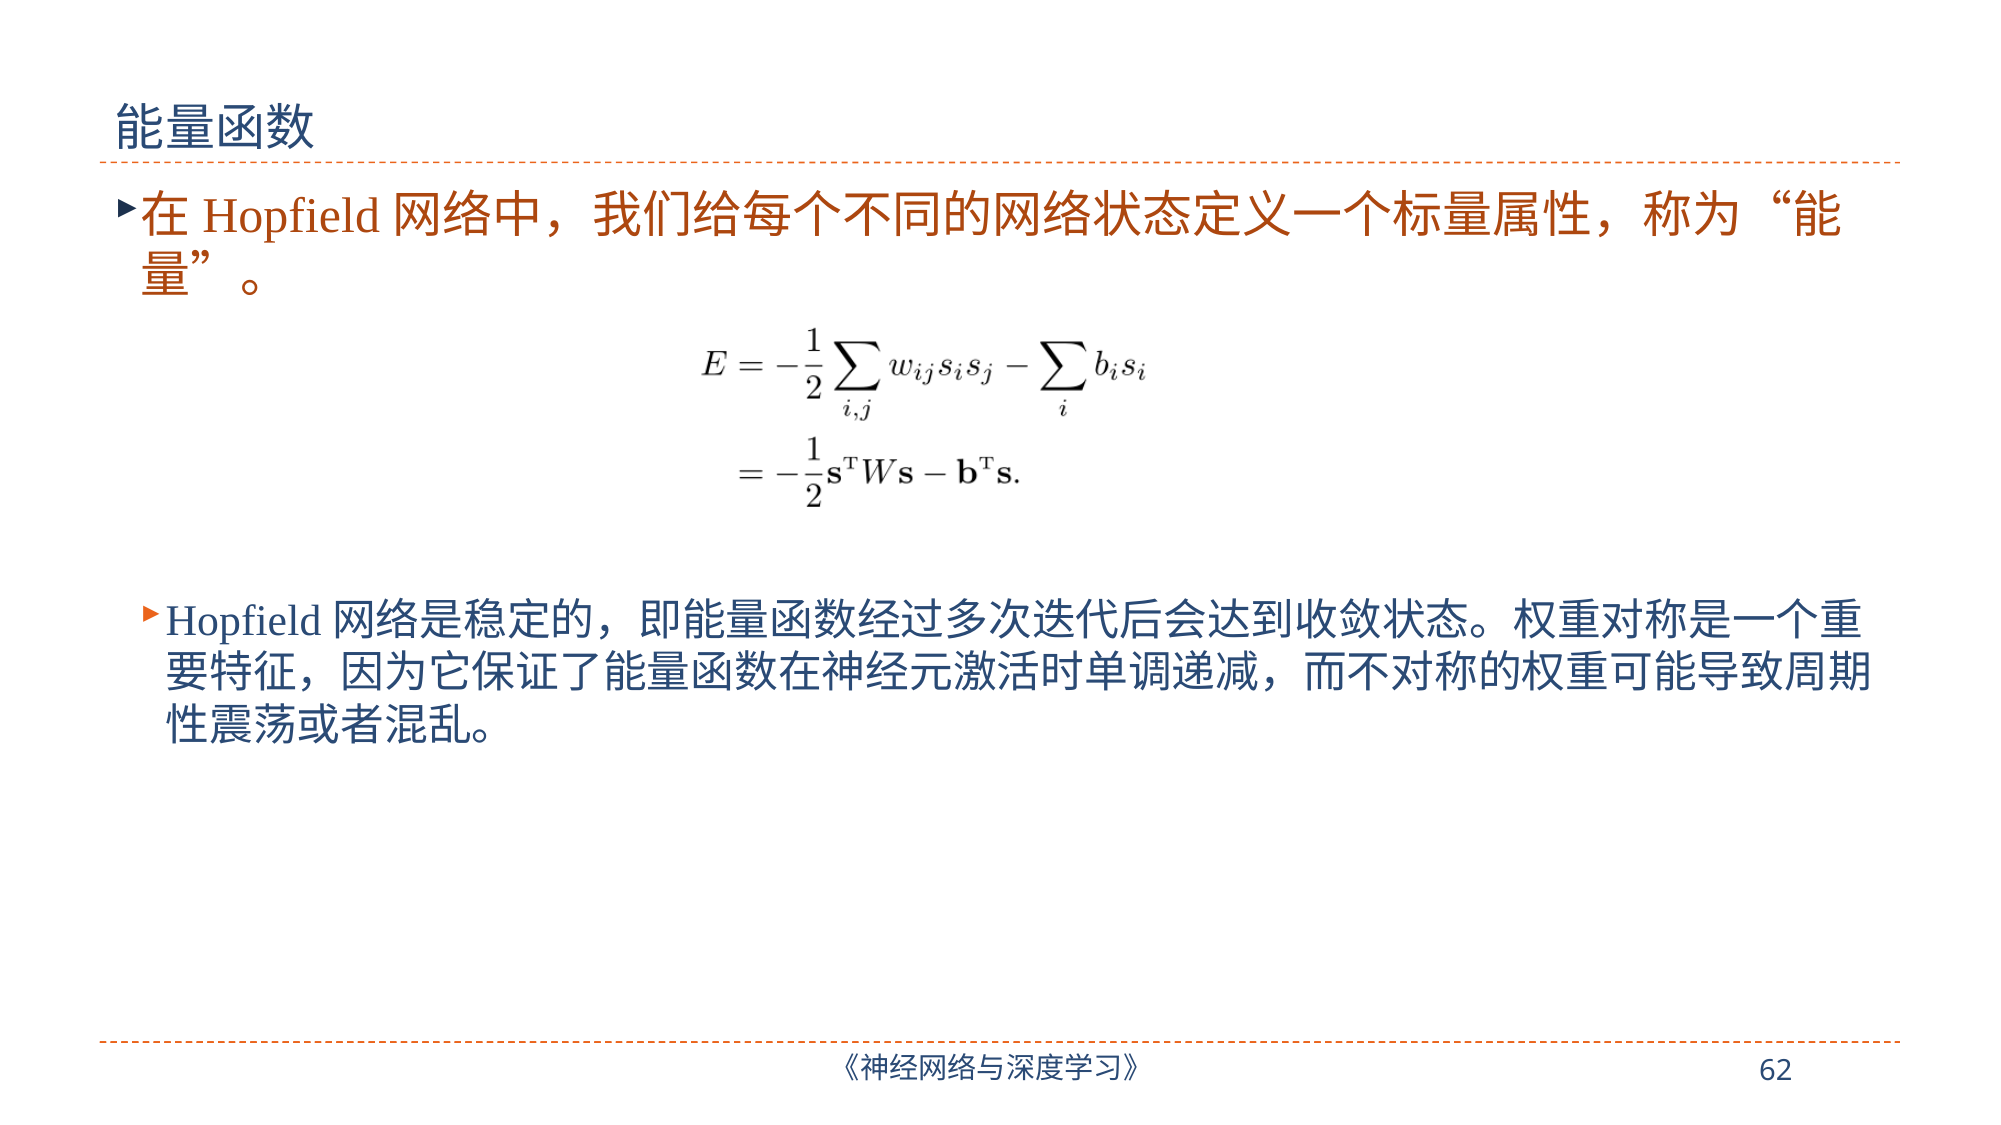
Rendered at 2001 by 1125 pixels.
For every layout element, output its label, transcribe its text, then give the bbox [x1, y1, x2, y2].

title 能量函数 [99, 24, 1900, 164]
picture [687, 287, 1194, 519]
list 在Hopfield网络中，我们给每个不同的网络状态定义一个标量属性，称为“能量”。 Hopfield网络是稳定的，即能量函数经过多次迭代后会达到收敛状态。权重对称是一个重要特征，因为它保证了能量函数在神经元激活时单调递减，而不对称的权重可能导致周期性震荡或者混乱。 [99, 174, 1900, 1006]
